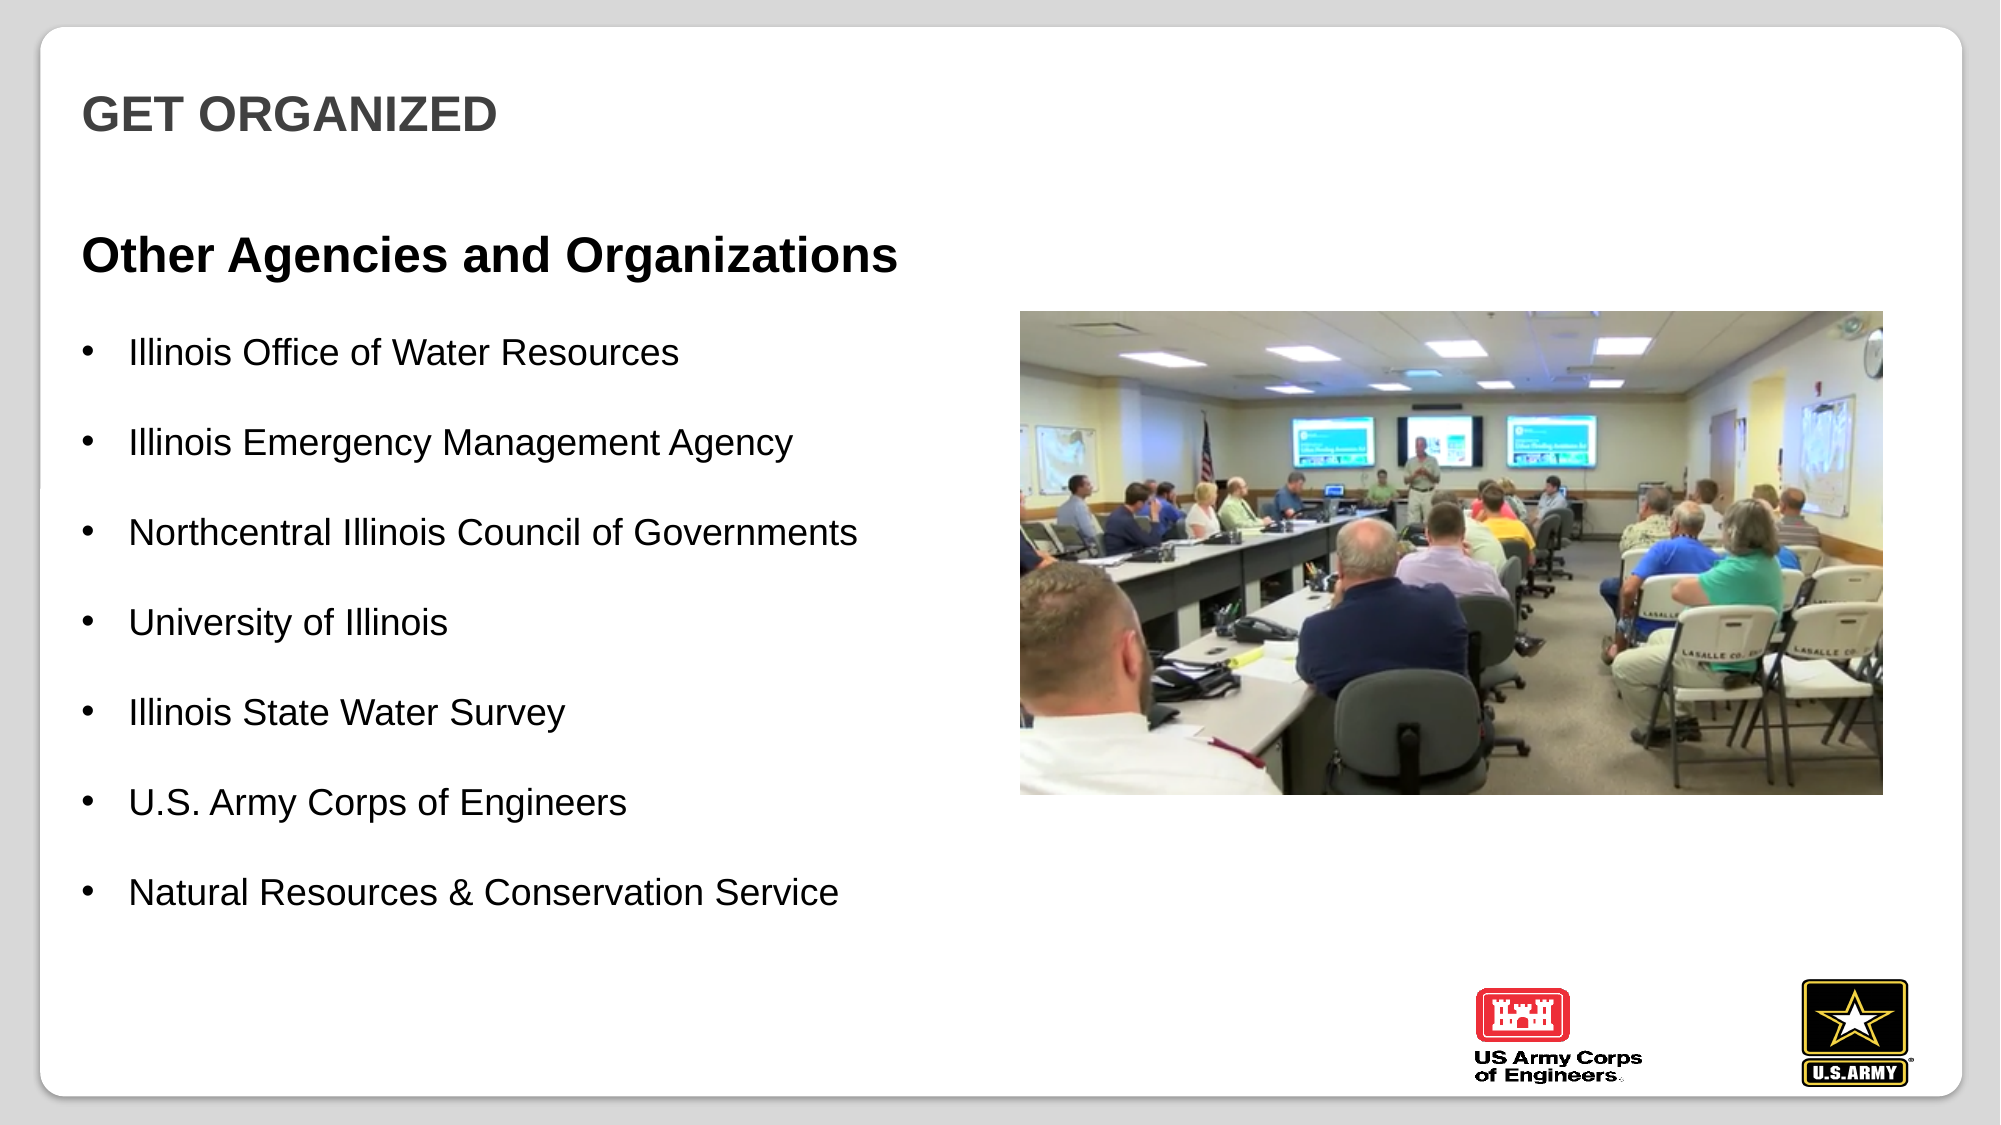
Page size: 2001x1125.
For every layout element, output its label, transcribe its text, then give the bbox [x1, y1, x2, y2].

title Get Organized [66, 44, 1901, 178]
picture [1020, 311, 1884, 795]
picture [1475, 988, 1642, 1084]
picture [1733, 953, 1976, 1113]
text_box Other Agencies and Organizations Illinois Office of Water Resources Illinois Emergency Management Agency Northcentral Illinois Council of Governments University of Illinois Illinois State Water Survey U.S. Army Corps of Engineers Natural Resources & Conservation Service [66, 215, 1050, 965]
